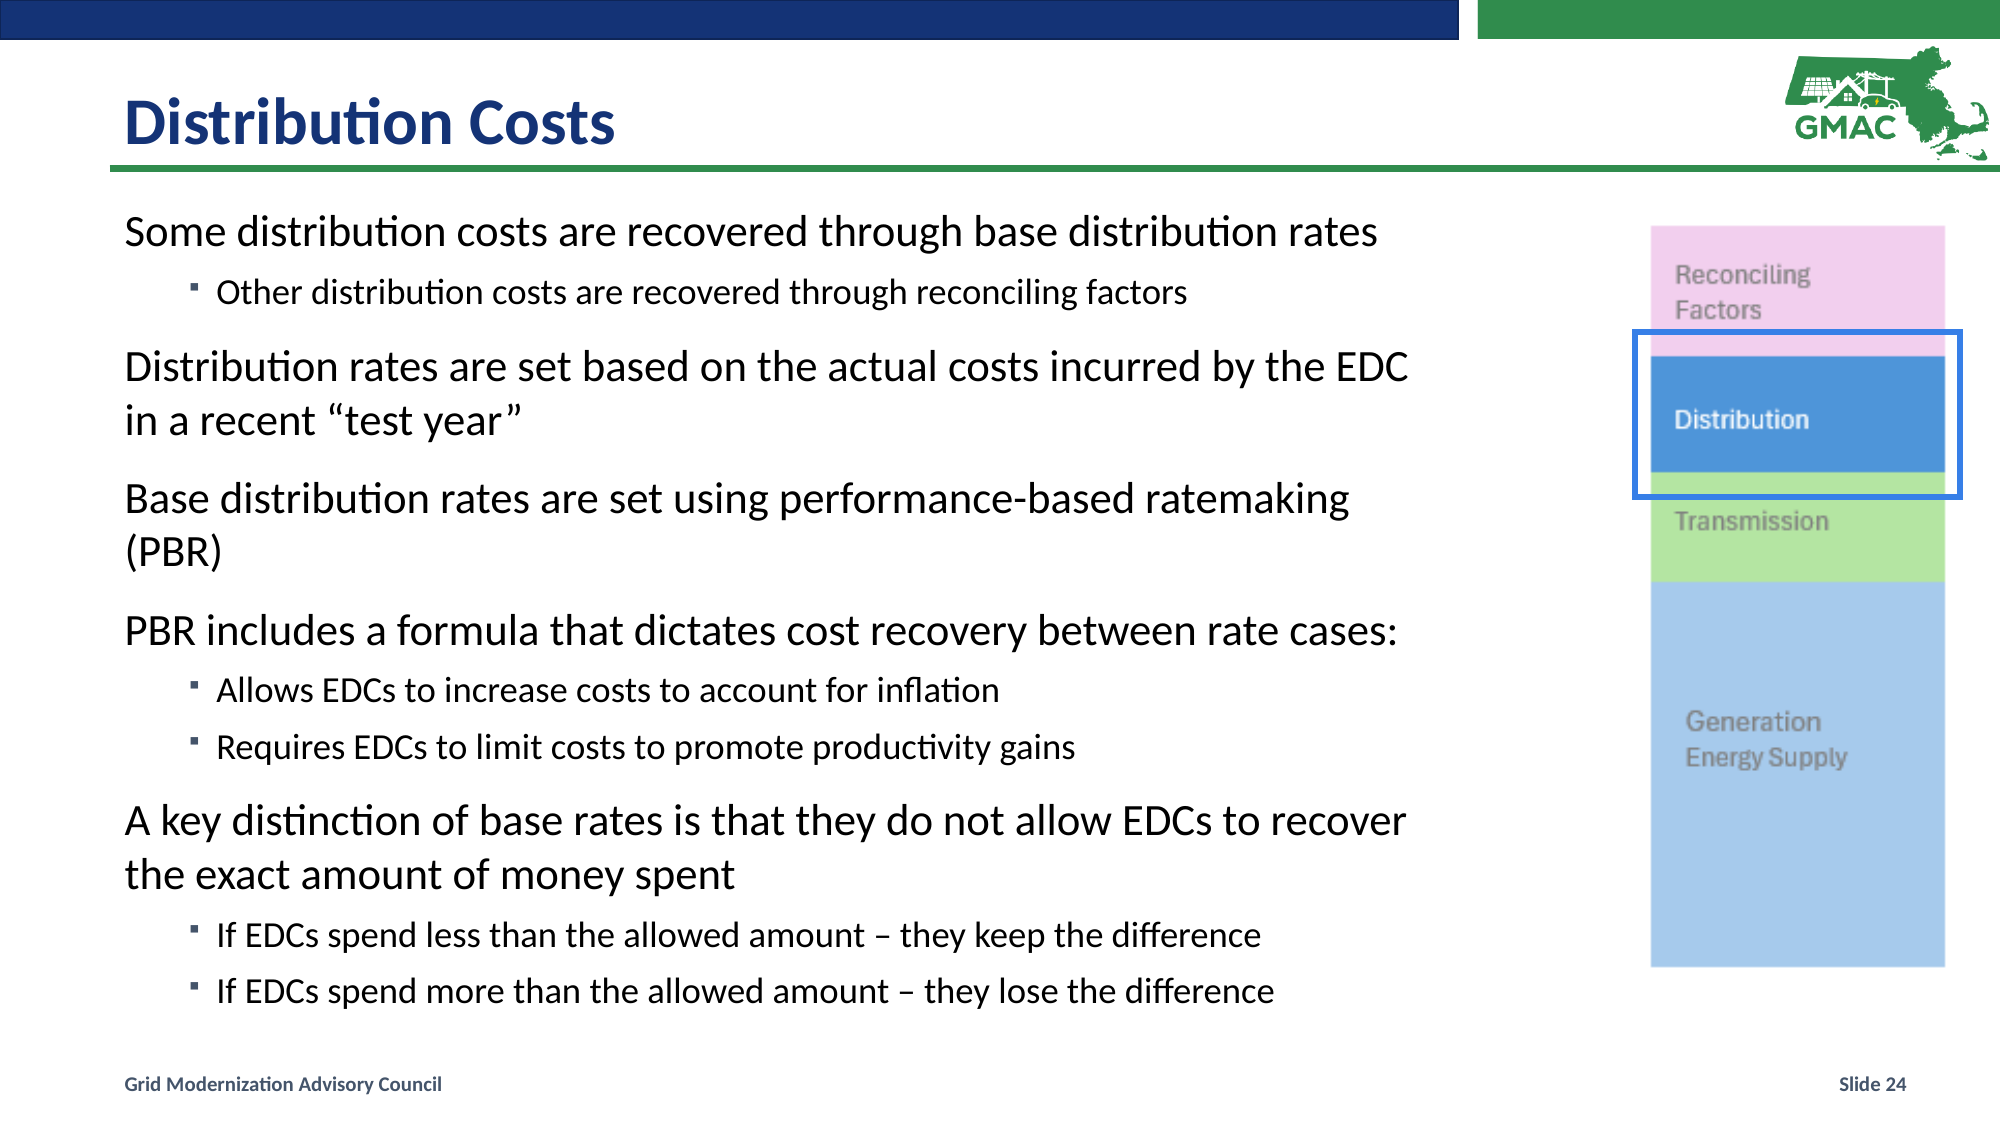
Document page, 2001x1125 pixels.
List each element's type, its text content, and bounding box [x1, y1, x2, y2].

title Distribution Costs [109, 59, 1922, 168]
list Some distribution costs are recovered through base distribution rates Other distribution costs are recovered through reconciling factors Distribution rates are set based on the actual costs incurred by the EDC in a recent “test year” Base distribution rates are set using performance-based ratemaking (PBR) PBR includes a formula that dictates cost recovery between rate cases: Allows EDCs to increase costs to account for inflation Requires EDCs to limit costs to promote productivity gains A key distinction of base rates is that they do not allow EDCs to recover the exact amount of money spent If EDCs spend less than the allowed amount – they keep the difference If EDCs spend more than the allowed amount – they lose the difference [109, 194, 1437, 1030]
picture [1637, 216, 1958, 978]
picture [1779, 44, 1994, 163]
slide_number Slide 24 [1784, 1051, 1922, 1116]
footer Grid Modernization Advisory Council [109, 1051, 1330, 1116]
